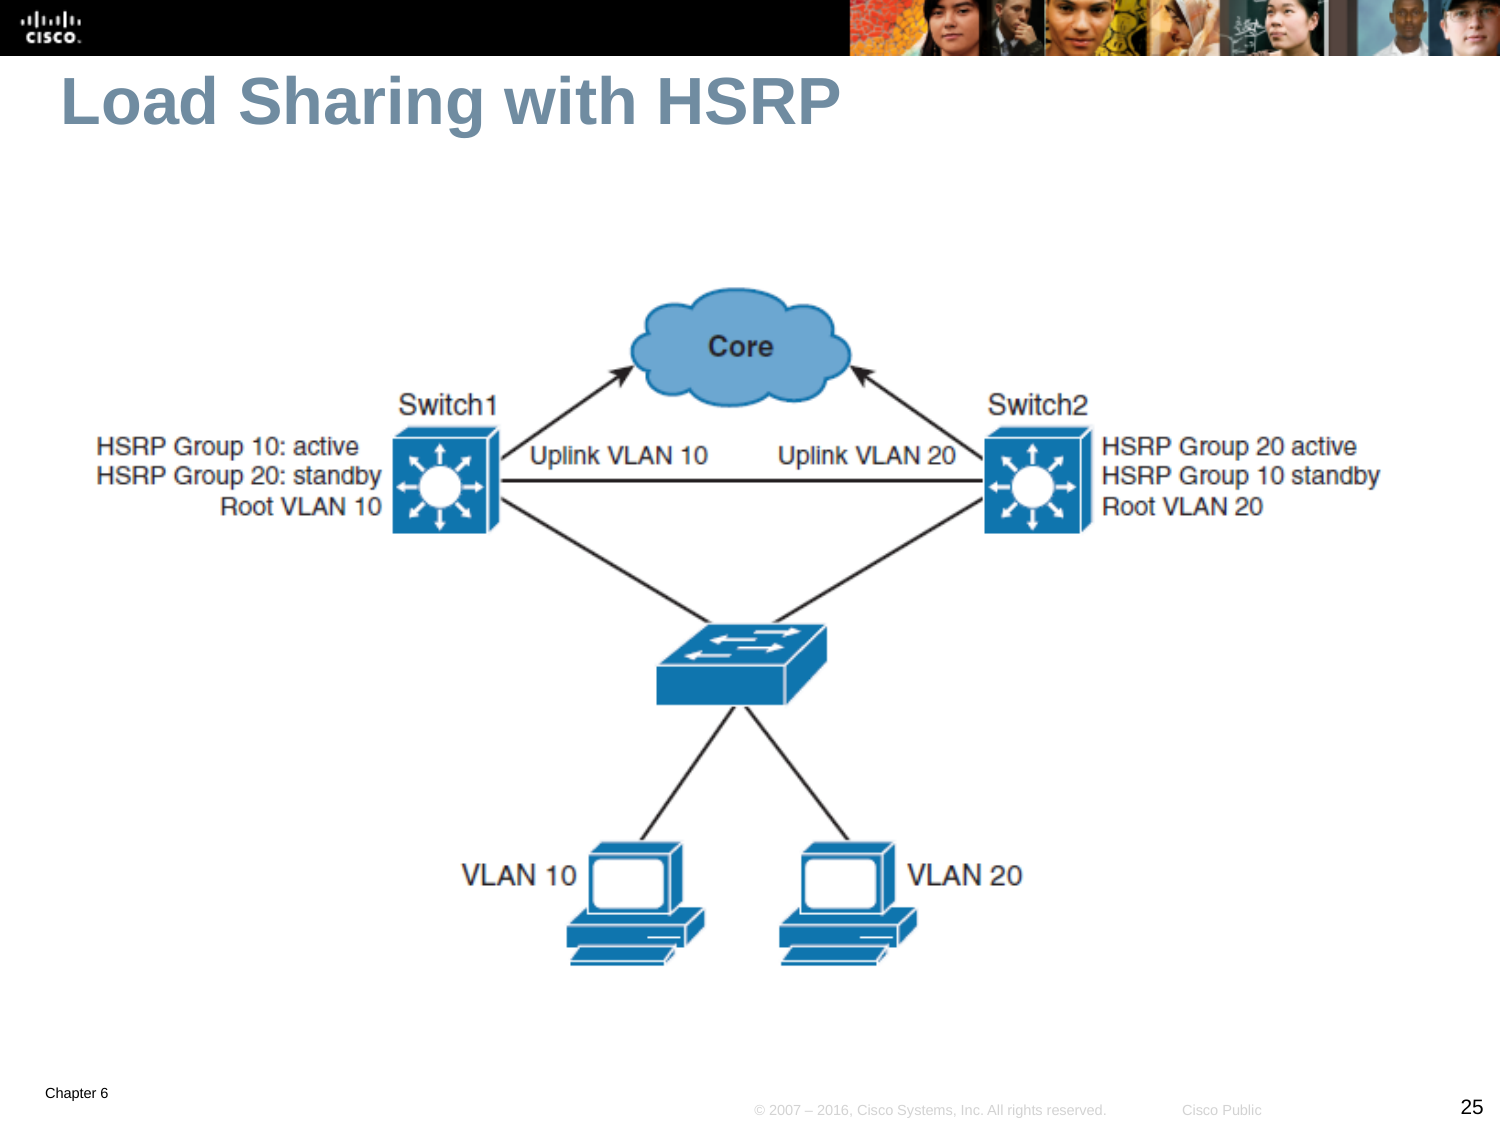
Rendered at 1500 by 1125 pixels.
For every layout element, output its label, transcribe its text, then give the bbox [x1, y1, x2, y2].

picture [0, 0, 1500, 56]
picture [45, 254, 1453, 975]
title Load Sharing with HSRP [45, 59, 1444, 182]
